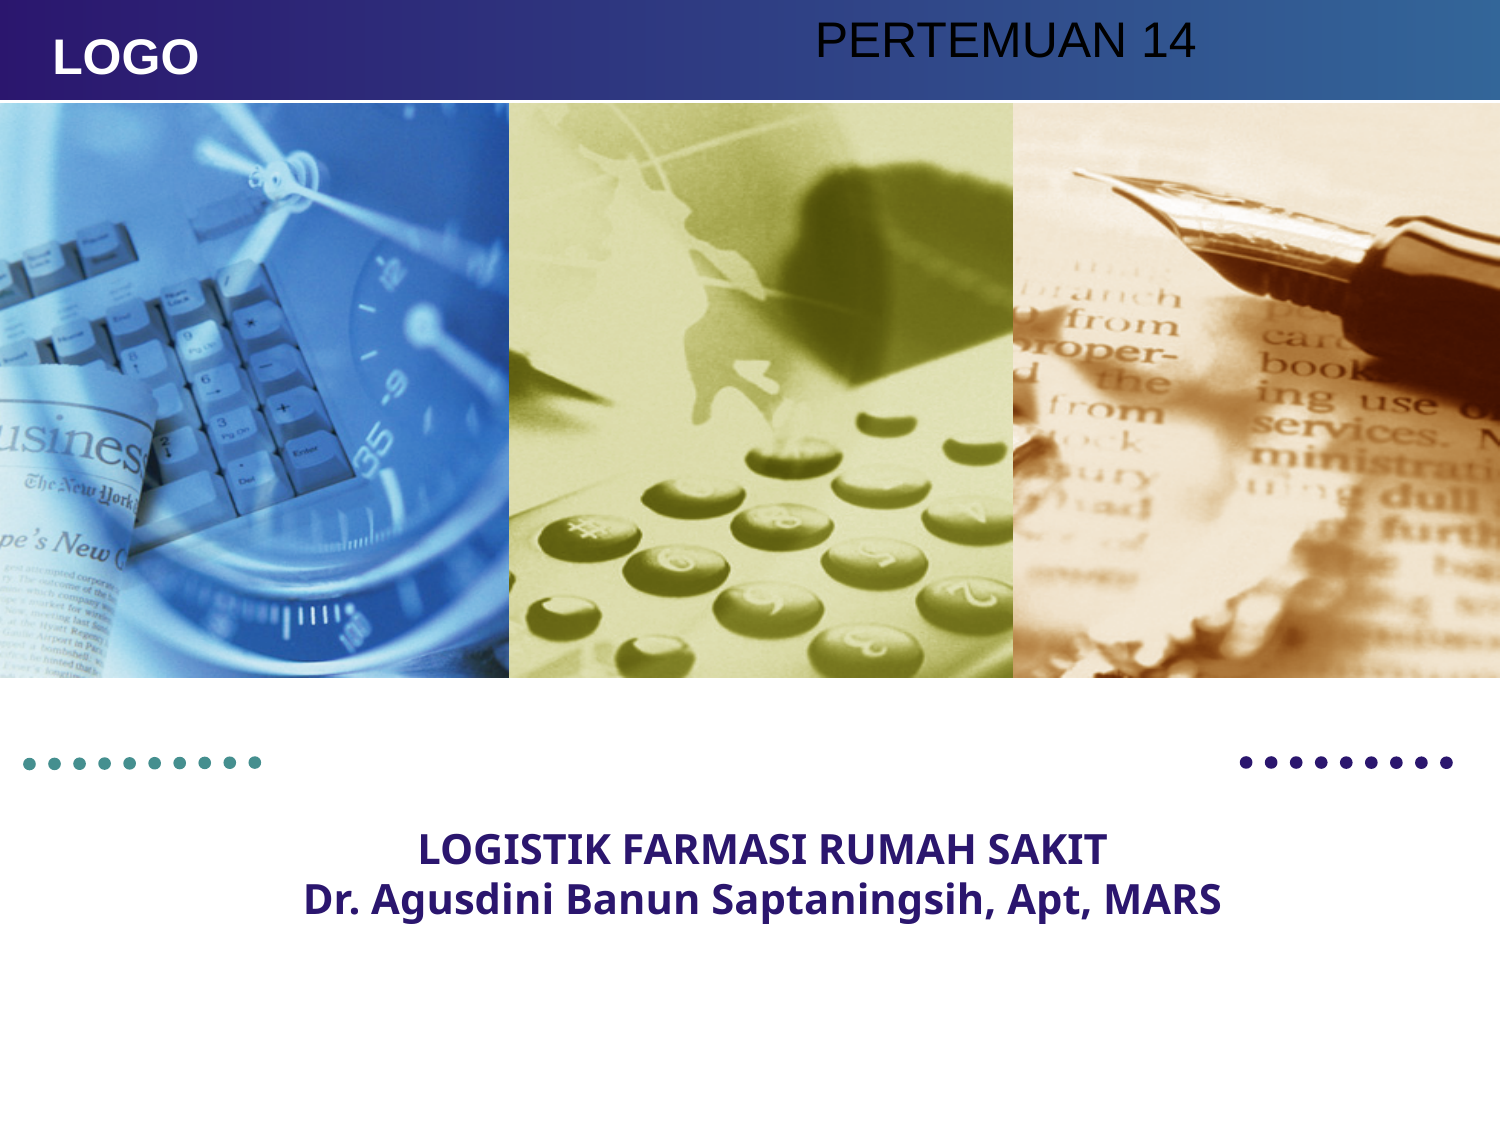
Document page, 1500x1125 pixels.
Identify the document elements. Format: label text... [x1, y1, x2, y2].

title LOGISTIK FARMASI RUMAH SAKIT Dr. Agusdini Banun Saptaningsih, Apt, MARS [87, 824, 1438, 951]
text_box PERTEMUAN 14 [800, 0, 1300, 75]
picture [0, 103, 1500, 678]
